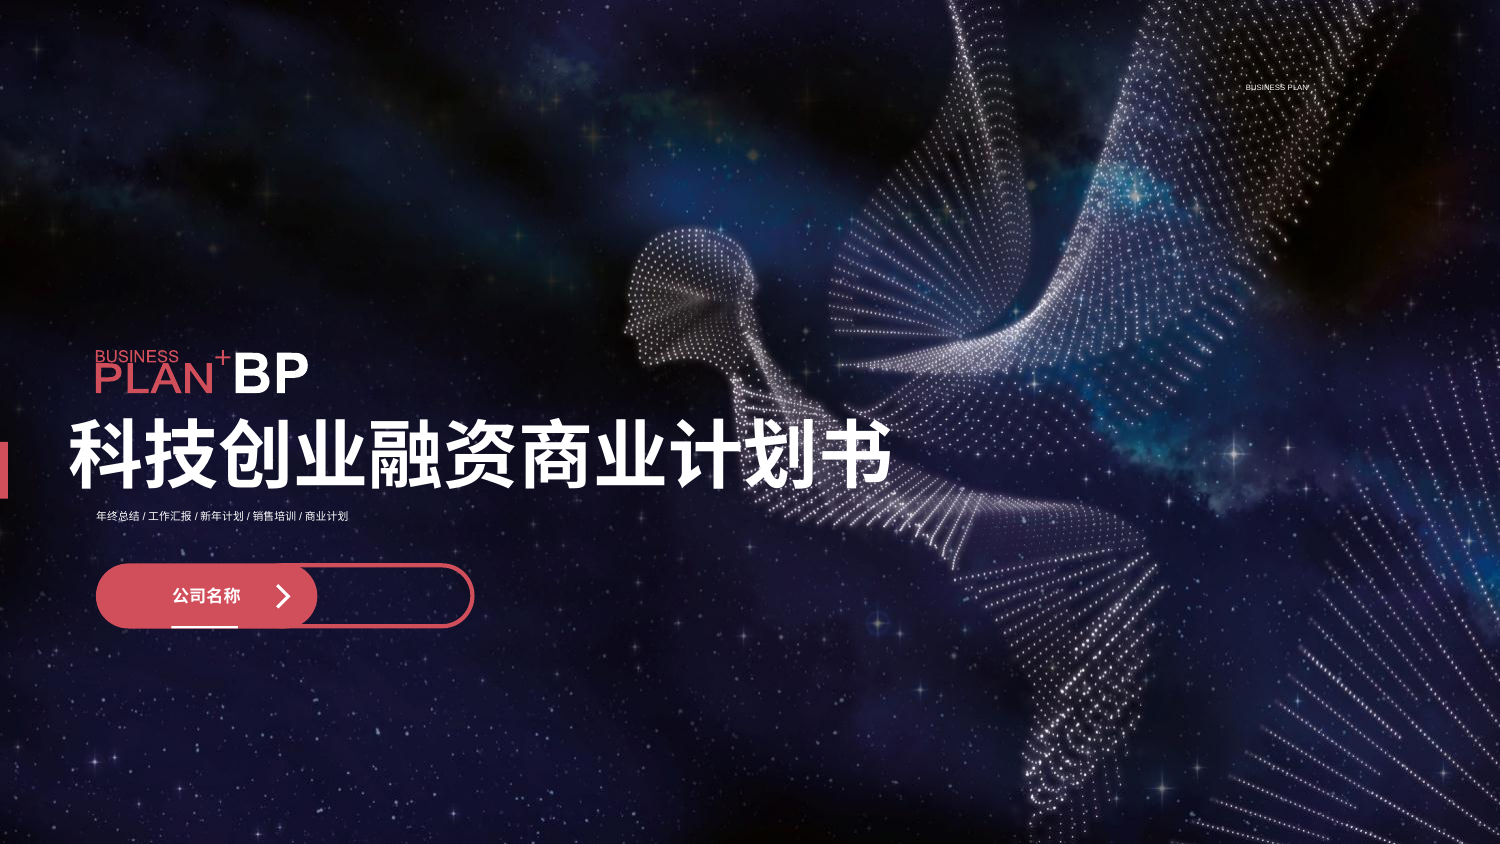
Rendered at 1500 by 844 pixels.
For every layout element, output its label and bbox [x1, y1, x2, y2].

text_box [95, 349, 309, 394]
picture [0, 0, 1500, 844]
